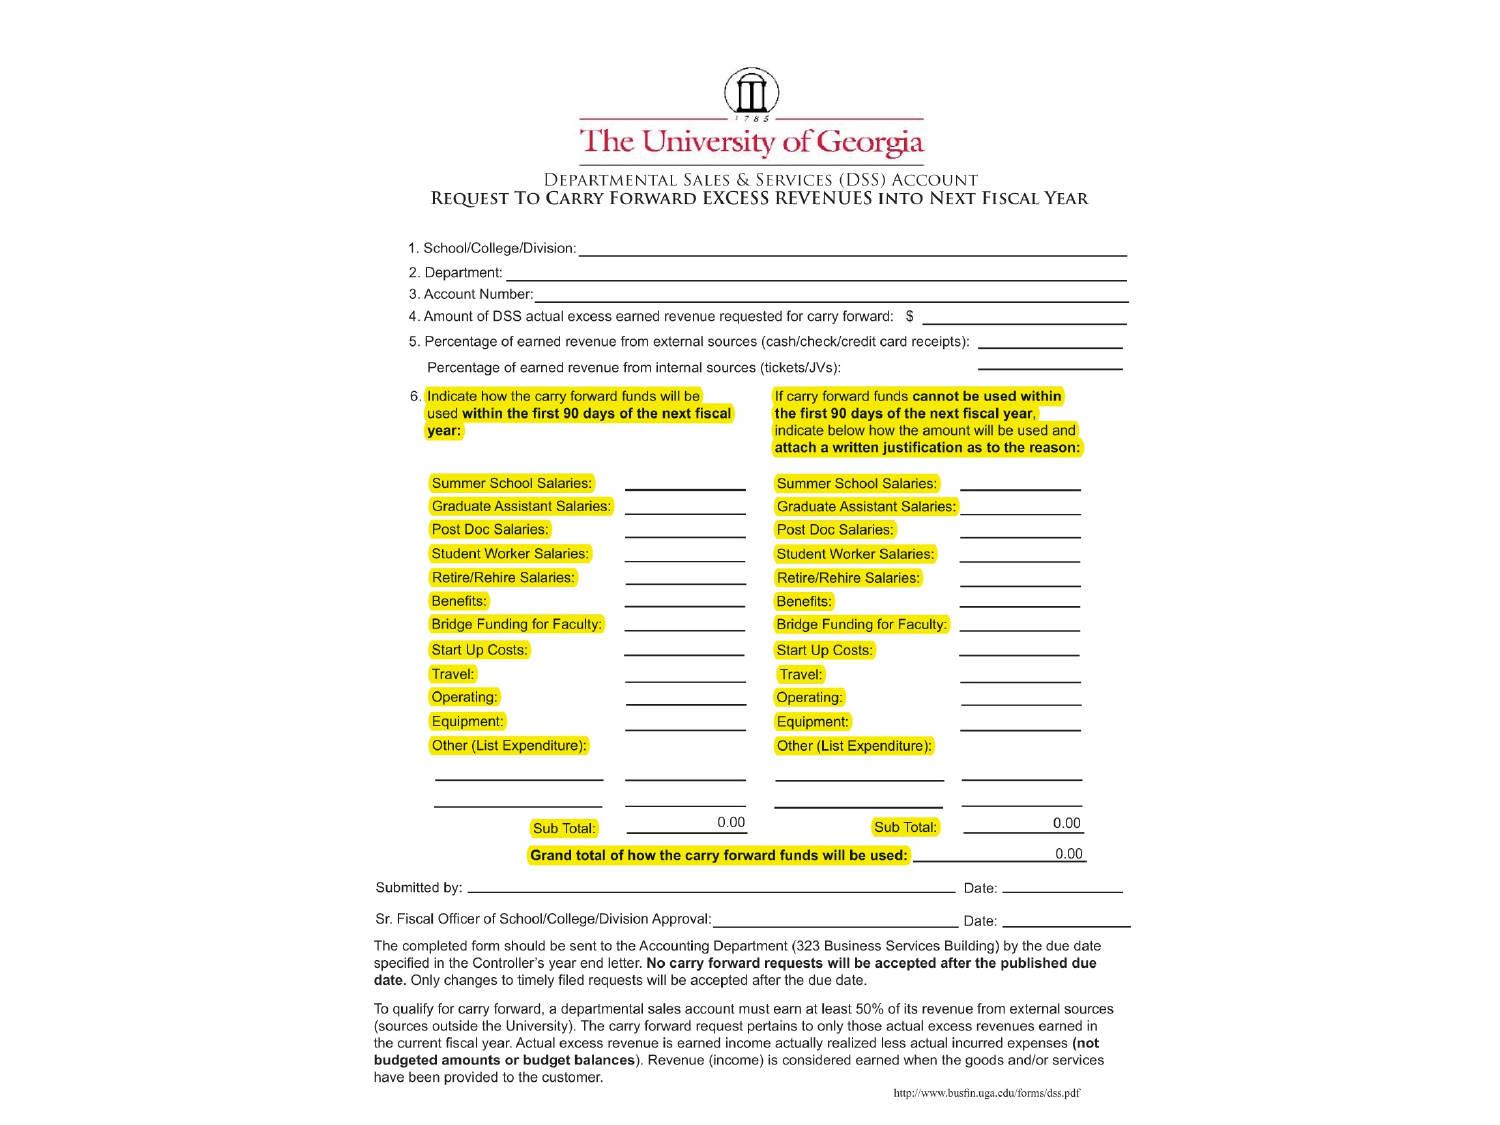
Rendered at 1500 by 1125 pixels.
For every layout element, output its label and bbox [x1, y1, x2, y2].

picture [314, 0, 1186, 1125]
